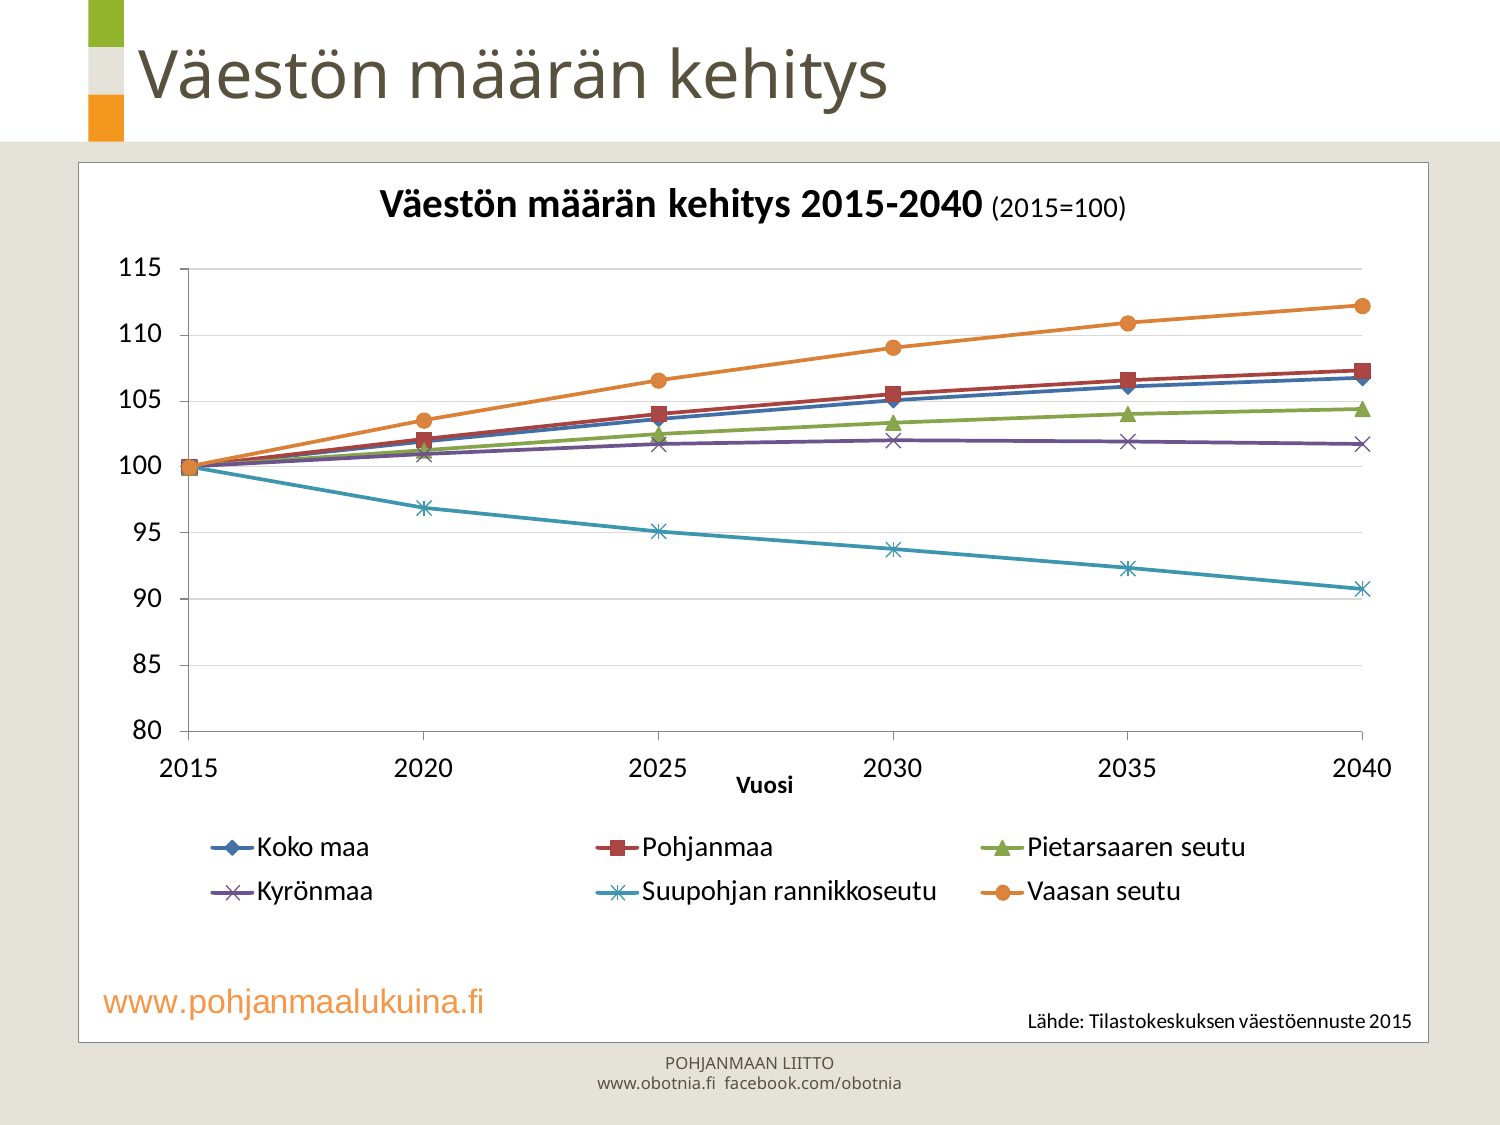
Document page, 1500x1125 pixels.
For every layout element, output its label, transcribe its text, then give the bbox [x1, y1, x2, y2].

footer POHJANMAAN LIITTO www.obotnia.fi facebook.com/obotnia [512, 1052, 988, 1103]
picture [76, 160, 1430, 1044]
title Väestön määrän kehitys [123, 18, 1475, 126]
